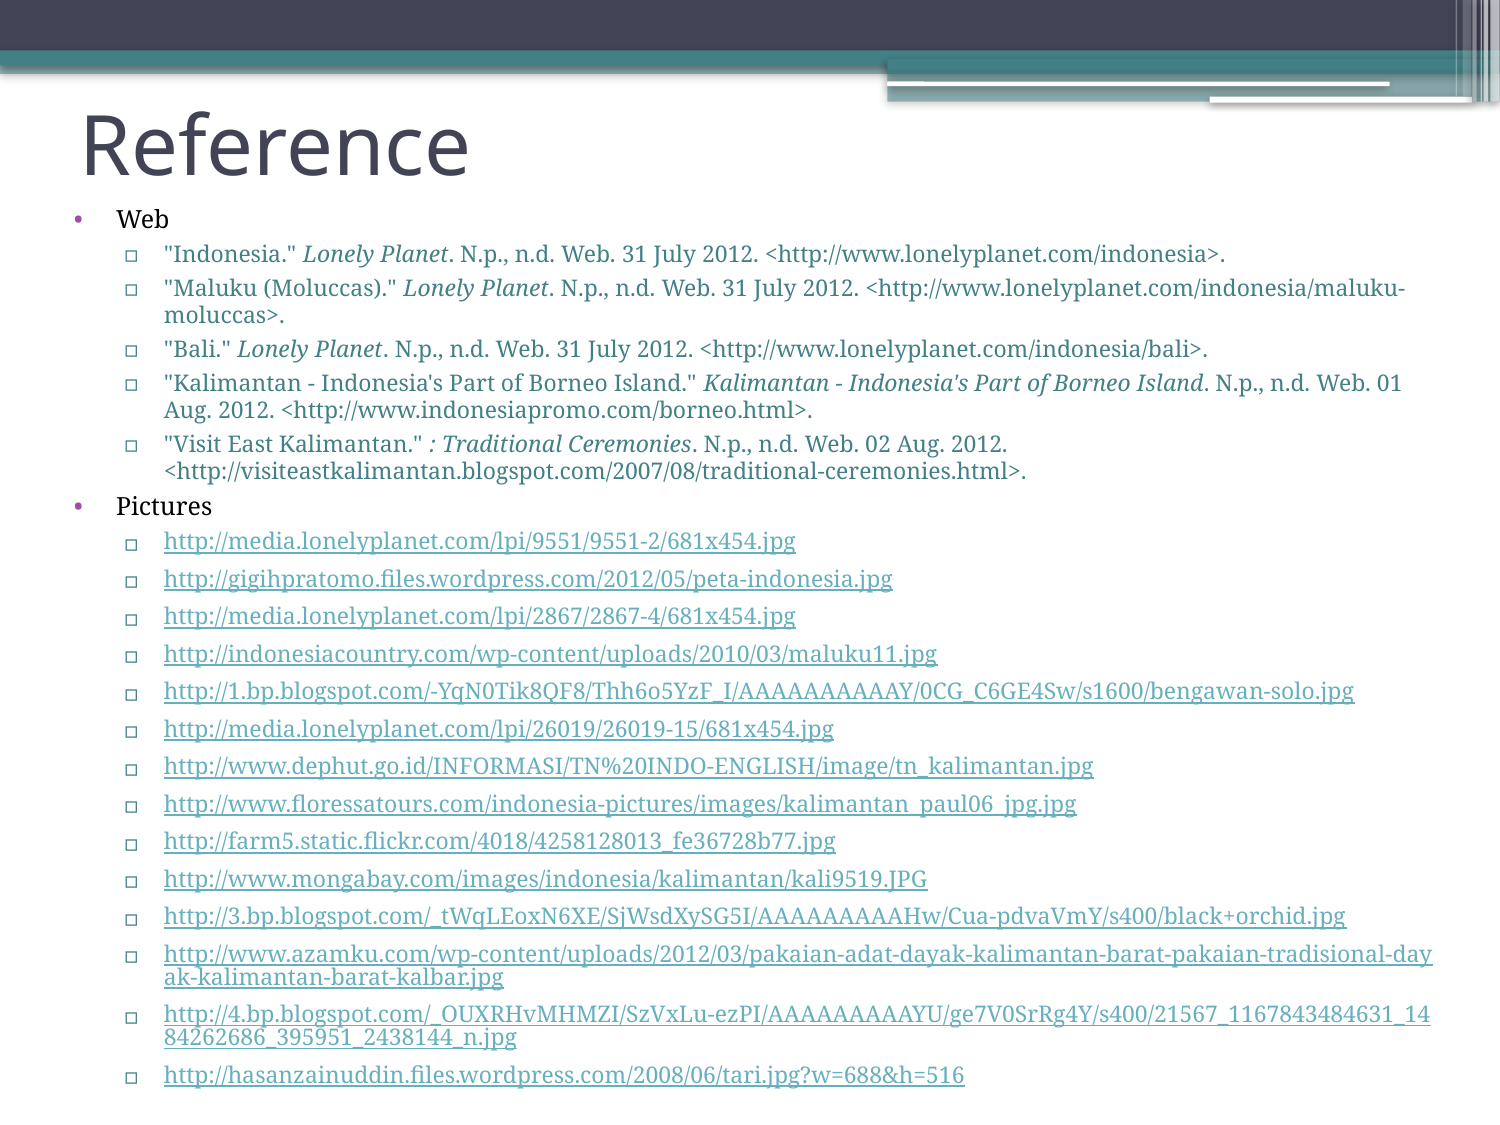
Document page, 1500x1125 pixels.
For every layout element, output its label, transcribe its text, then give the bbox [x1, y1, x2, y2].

title Reference [64, 54, 1415, 196]
list Web "Indonesia." Lonely Planet. N.p., n.d. Web. 31 July 2012. <http://www.lonelyplanet.com/indonesia>. "Maluku (Moluccas)." Lonely Planet. N.p., n.d. Web. 31 July 2012. <http://www.lonelyplanet.com/indonesia/maluku-moluccas>. "Bali." Lonely Planet. N.p., n.d. Web. 31 July 2012. <http://www.lonelyplanet.com/indonesia/bali>. "Kalimantan - Indonesia's Part of Borneo Island." Kalimantan - Indonesia's Part of Borneo Island. N.p., n.d. Web. 01 Aug. 2012. <http://www.indonesiapromo.com/borneo.html>. "Visit East Kalimantan." : Traditional Ceremonies. N.p., n.d. Web. 02 Aug. 2012. <http://visiteastkalimantan.blogspot.com/2007/08/traditional-ceremonies.html>. Pictures http://media.lonelyplanet.com/lpi/9551/9551-2/681x454.jpg http://gigihpratomo.files.wordpress.com/2012/05/peta-indonesia.jpg http://media.lonelyplanet.com/lpi/2867/2867-4/681x454.jpg http://indonesiacountry.com/wp-content/uploads/2010/03/maluku11.jpg http://1.bp.blogspot.com/-YqN0Tik8QF8/Thh6o5YzF_I/AAAAAAAAAAY/0CG_C6GE4Sw/s1600/bengawan-solo.jpg http://media.lonelyplanet.com/lpi/26019/26019-15/681x454.jpg http://www.dephut.go.id/INFORMASI/TN%20INDO-ENGLISH/image/tn_kalimantan.jpg http://www.floressatours.com/indonesia-pictures/images/kalimantan_paul06_jpg.jpg http://farm5.static.flickr.com/4018/4258128013_fe36728b77.jpg http://www.mongabay.com/images/indonesia/kalimantan/kali9519.JPG http://3.bp.blogspot.com/_tWqLEoxN6XE/SjWsdXySG5I/AAAAAAAAAHw/Cua-pdvaVmY/s400/black+orchid.jpg http://www.azamku.com/wp-content/uploads/2012/03/pakaian-adat-dayak-kalimantan-barat-pakaian-tradisional-dayak-kalimantan-barat-kalbar.jpg http://4.bp.blogspot.com/_OUXRHvMHMZI/SzVxLu-ezPI/AAAAAAAAAYU/ge7V0SrRg4Y/s400/21567_1167843484631_1484262686_395951_2438144_n.jpg http://hasanzainuddin.files.wordpress.com/2008/06/tari.jpg?w=688&h=516 [41, 196, 1459, 1047]
